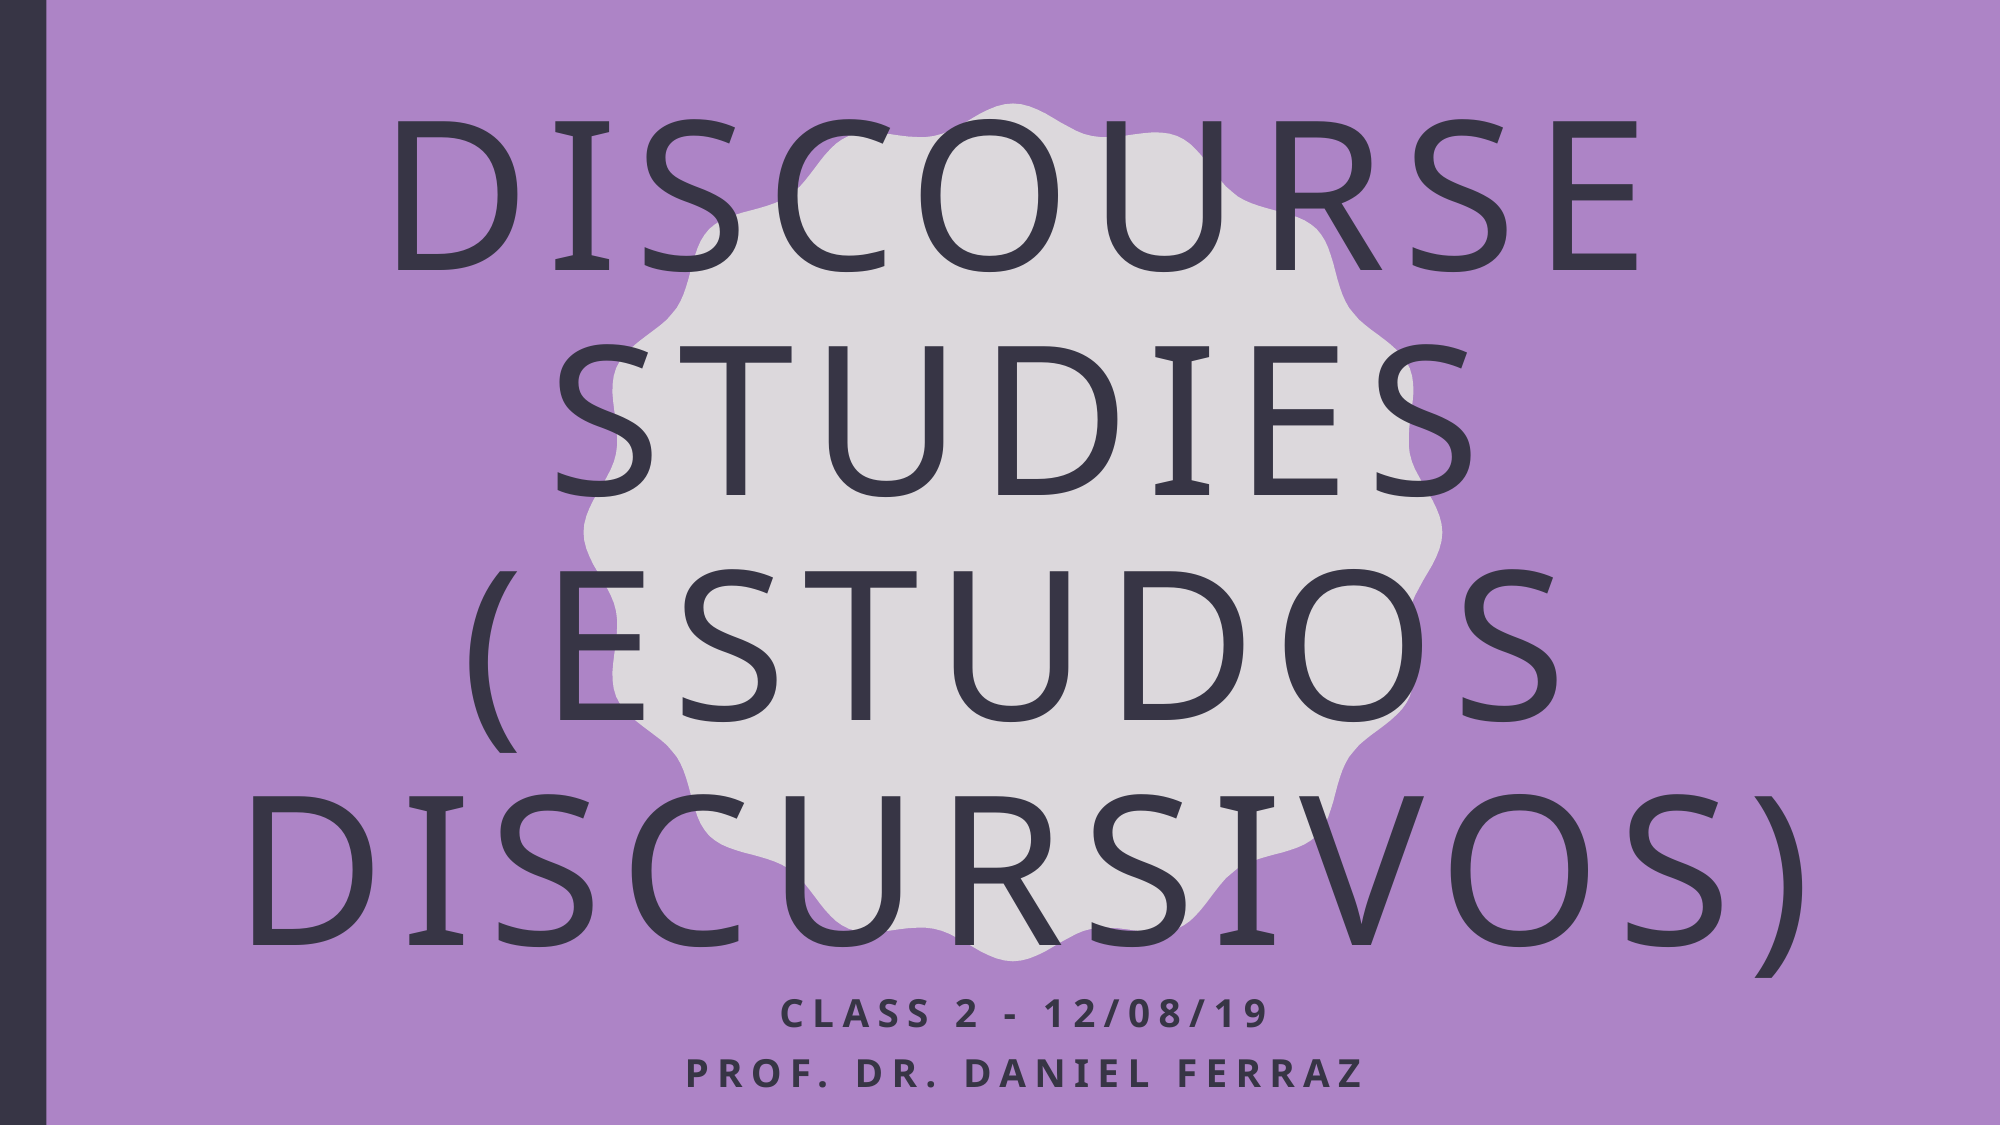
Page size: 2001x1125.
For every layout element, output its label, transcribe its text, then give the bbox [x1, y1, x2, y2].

title DISCOURSE STUDIES (ESTUDOS DISCURSIVOS) [176, 180, 1870, 902]
subtitle CLASS 2 - 12/08/19 PROF. DR. DANIEL FERRAZ [363, 980, 1684, 1103]
